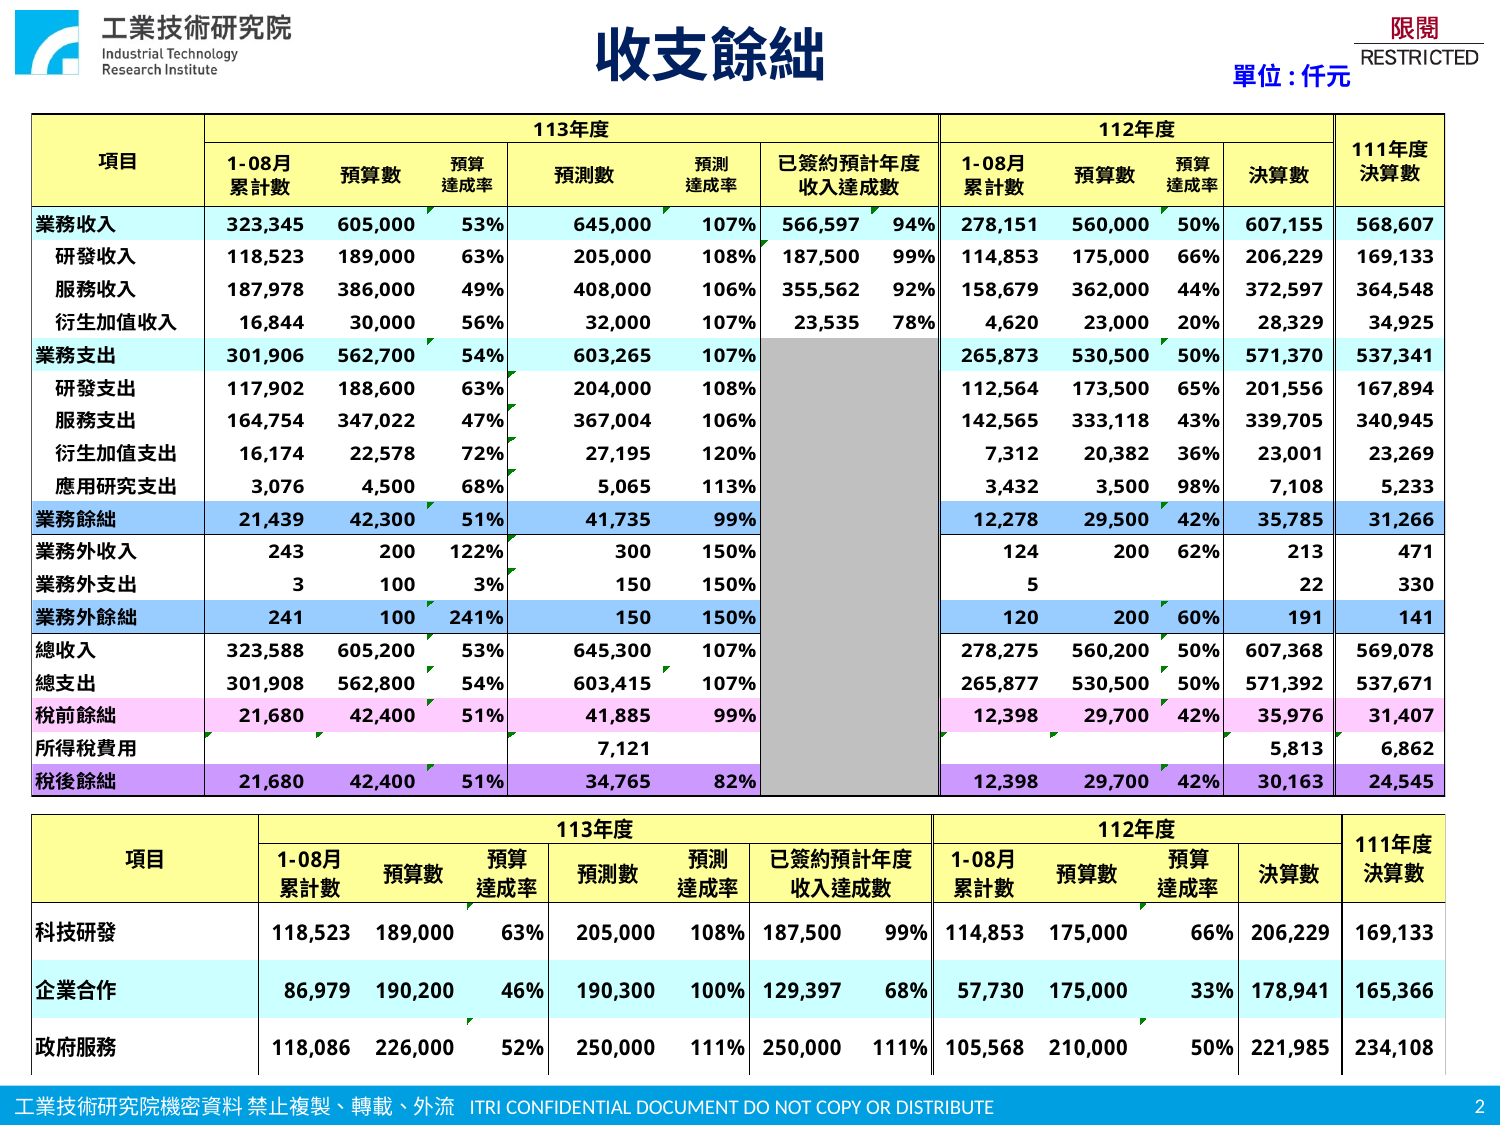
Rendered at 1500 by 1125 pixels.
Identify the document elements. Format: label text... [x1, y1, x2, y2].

slide_number 2 [1431, 1085, 1500, 1125]
picture [1354, 14, 1484, 68]
picture [31, 113, 1447, 798]
picture [31, 813, 1447, 1076]
text_box 收支餘絀 [207, 30, 1213, 112]
text_box 單位:仟元 [1196, 53, 1388, 98]
picture [15, 10, 292, 75]
